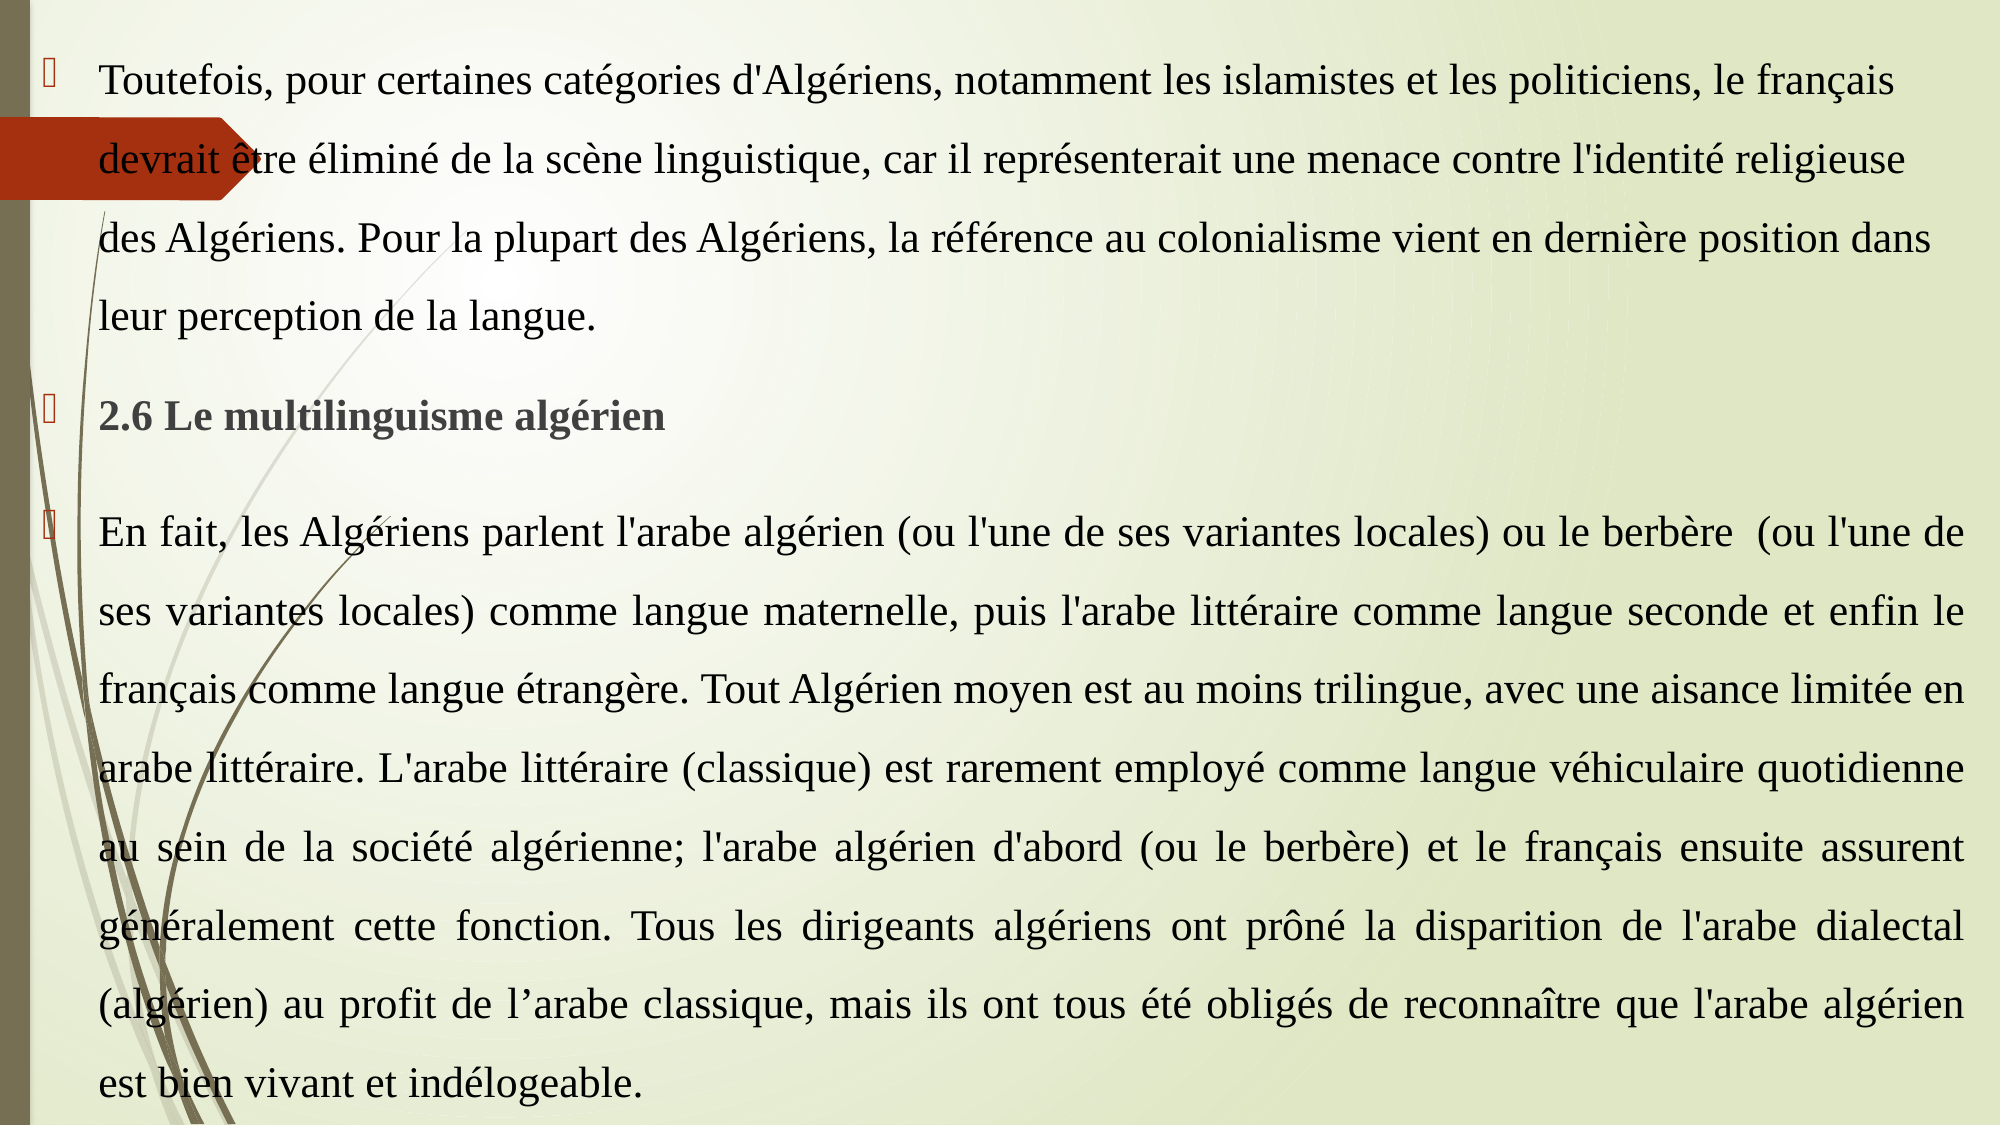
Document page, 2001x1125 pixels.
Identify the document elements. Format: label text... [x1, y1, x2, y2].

list Toutefois, pour certaines catégories d'Algériens, notamment les islamistes et les politiciens, le français devrait être éliminé de la scène linguistique, car il représenterait une menace contre l'identité religieuse des Algériens. Pour la plupart des Algériens, la référence au colonialisme vient en dernière position dans leur perception de la langue. 2.6 Le multilinguisme algérien En fait, les Algériens parlent l'arabe algérien (ou l'une de ses variantes locales) ou le berbère (ou l'une de ses variantes locales) comme langue maternelle, puis l'arabe littéraire comme langue seconde et enfin le français comme langue étrangère. Tout Algérien moyen est au moins trilingue, avec une aisance limitée en arabe littéraire. L'arabe littéraire (classique) est rarement employé comme langue véhiculaire quotidienne au sein de la société algérienne; l'arabe algérien d'abord (ou le berbère) et le français ensuite assurent généralement cette fonction. Tous les dirigeants algériens ont prôné la disparition de l'arabe dialectal (algérien) au profit de l’arabe classique, mais ils ont tous été obligés de reconnaître que l'arabe algérien est bien vivant et indélogeable. [27, 17, 1982, 1105]
